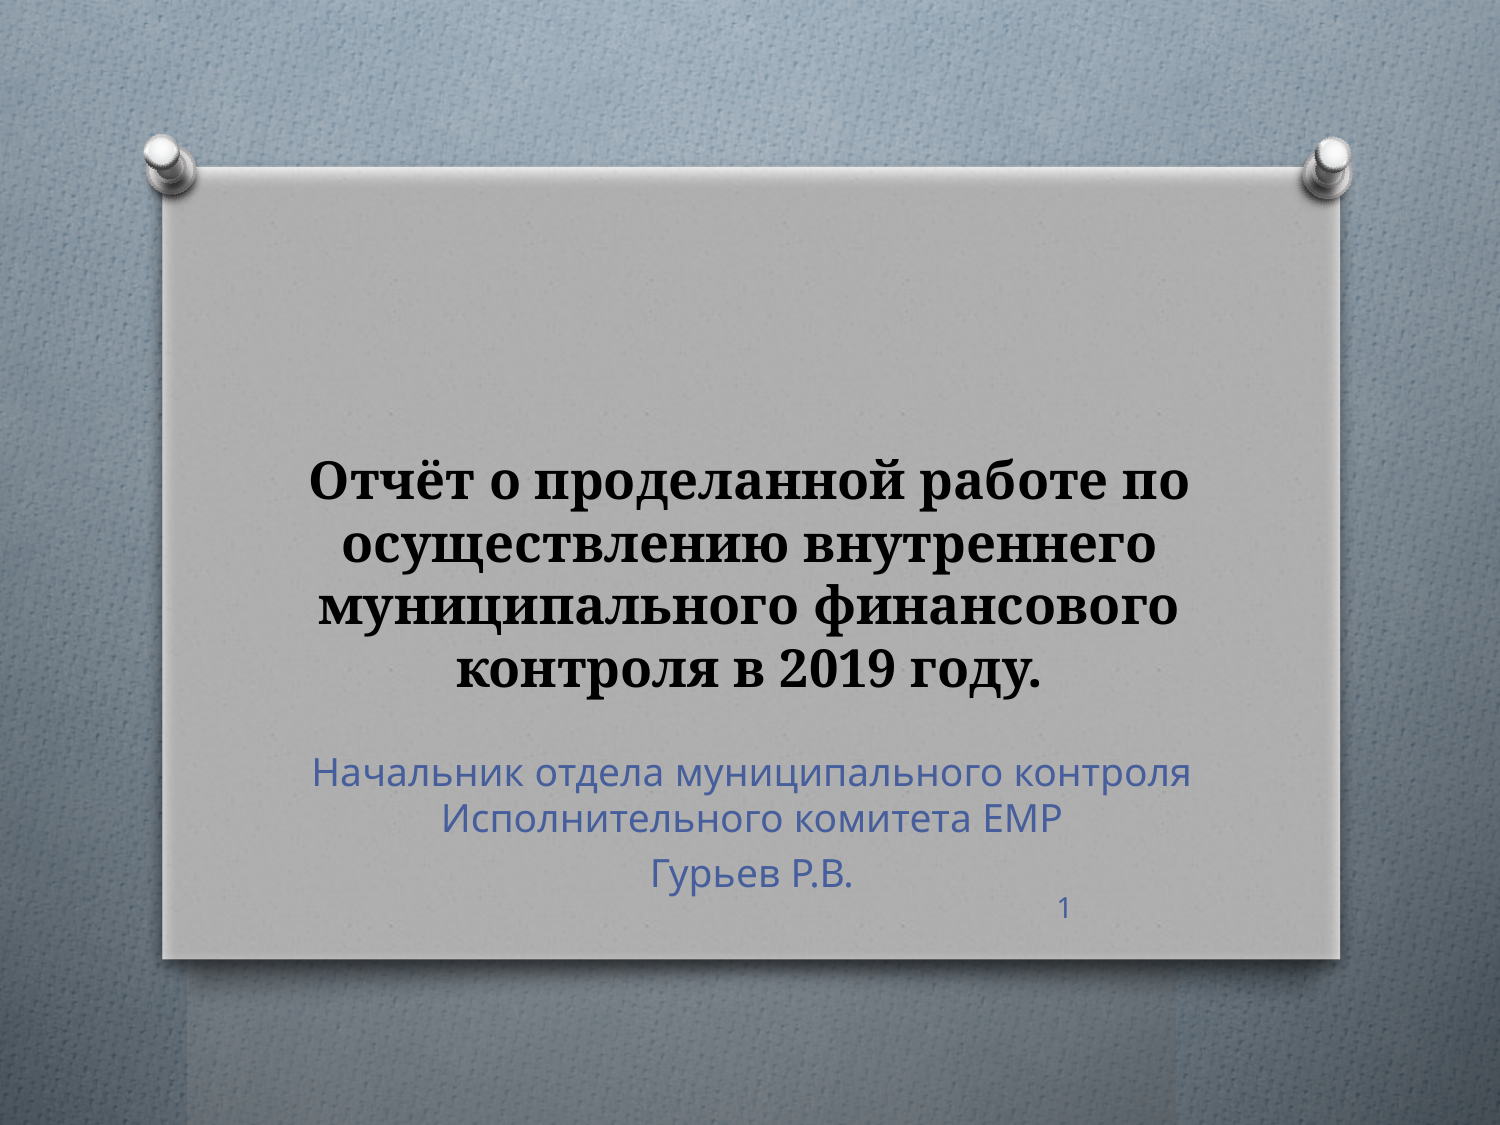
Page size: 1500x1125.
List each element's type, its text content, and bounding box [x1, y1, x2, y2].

picture [1274, 109, 1396, 230]
slide_number 1 [1019, 878, 1111, 939]
subtitle Начальник отдела муниципального контроля Исполнительного комитета ЕМР Гурьев Р.В. [283, 739, 1221, 905]
title Отчёт о проделанной работе по осуществлению внутреннего муниципального финансового контроля в 2019 году. [277, 184, 1223, 706]
picture [112, 100, 235, 224]
